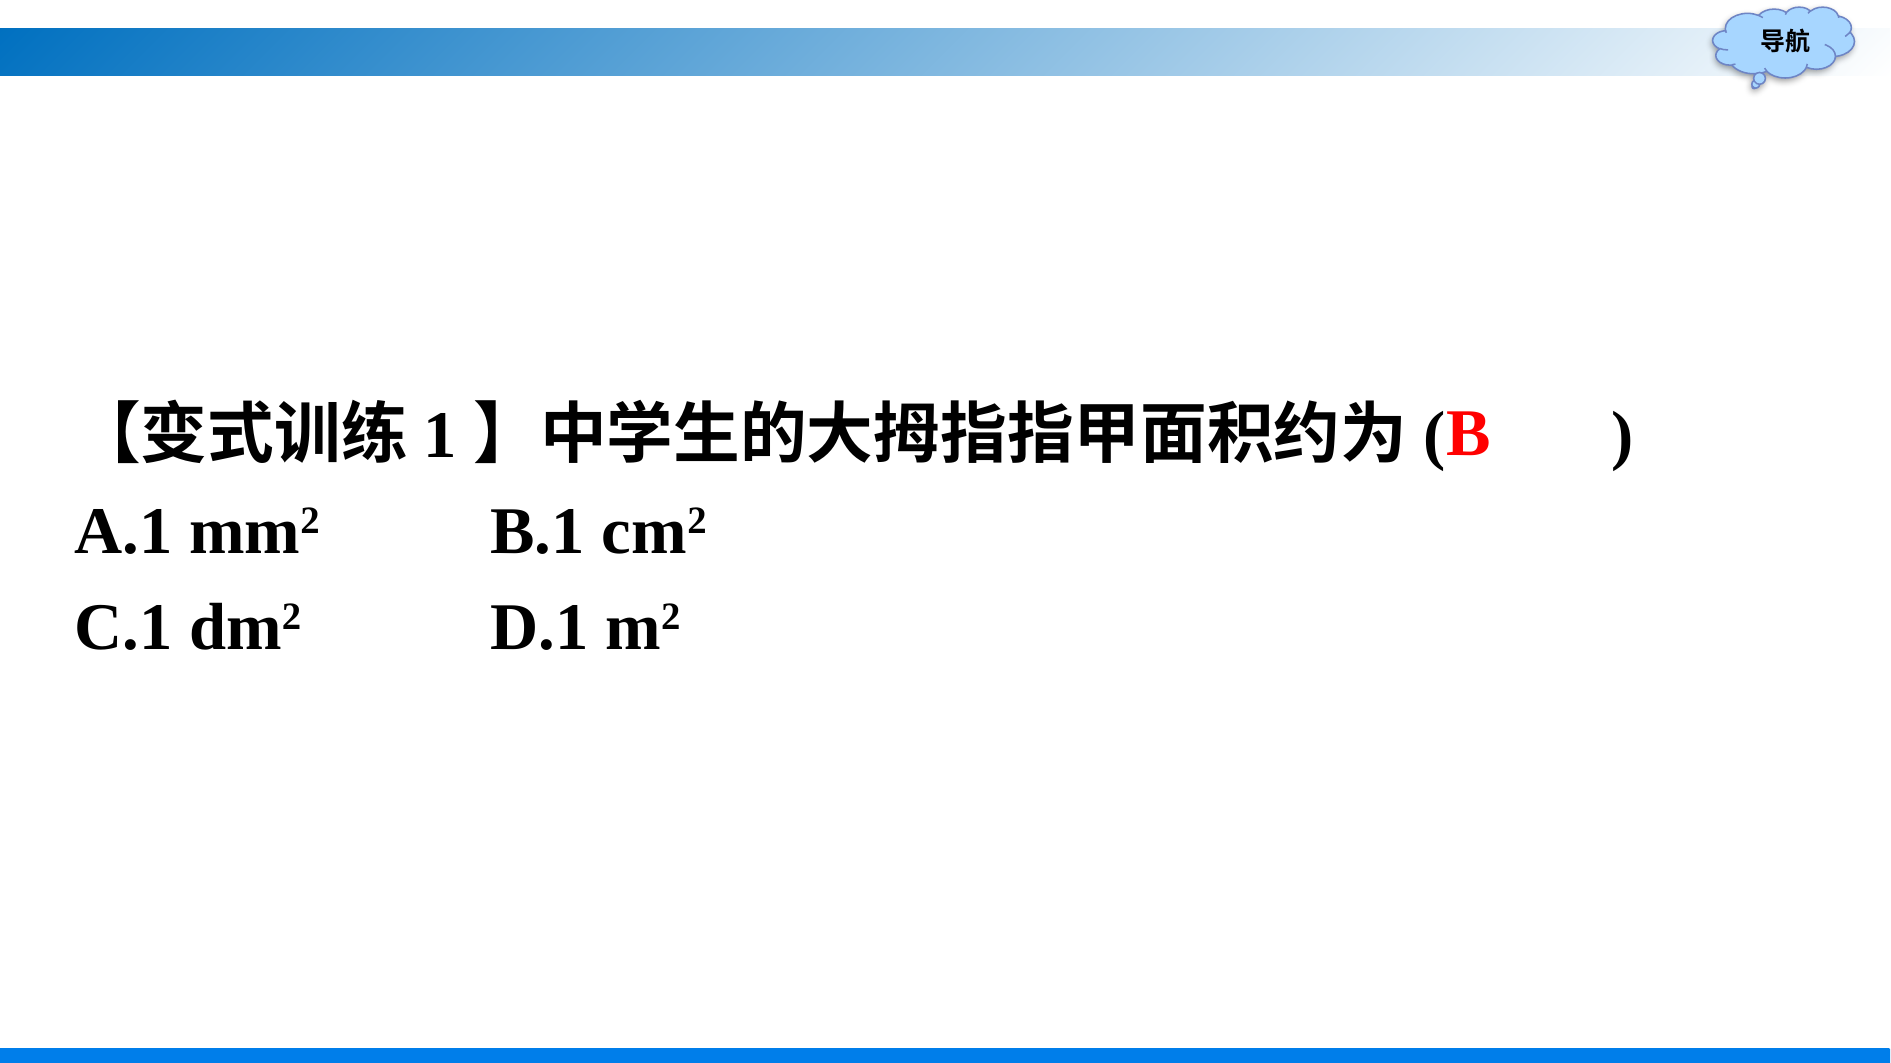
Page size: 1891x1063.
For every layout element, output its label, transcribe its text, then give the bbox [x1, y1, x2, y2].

text_box 【变式训练1】中学生的大拇指指甲面积约为( ) A.1 mm2 B.1 cm2 C.1 dm2 D.1 m2 [59, 367, 1833, 671]
text_box B [1431, 381, 1506, 477]
